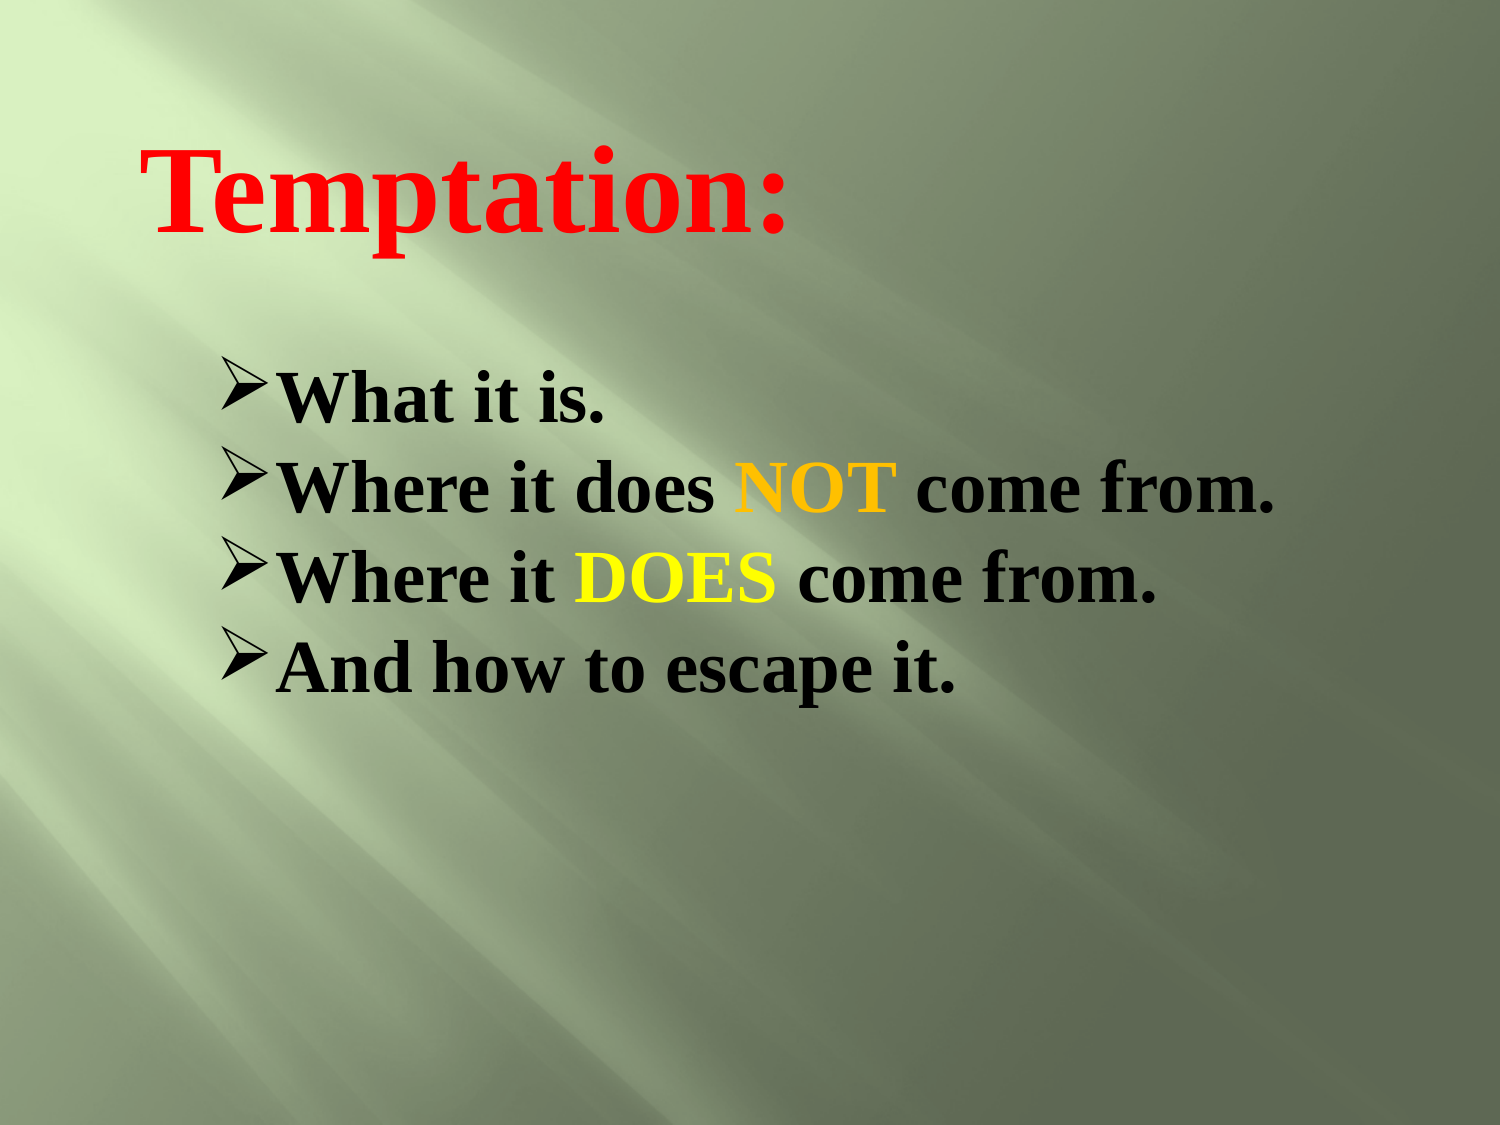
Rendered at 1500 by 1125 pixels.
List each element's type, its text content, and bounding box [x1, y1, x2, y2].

text_box Temptation: What it is. Where it does NOT come from. Where it DOES come from. And how to escape it. [125, 99, 1363, 865]
